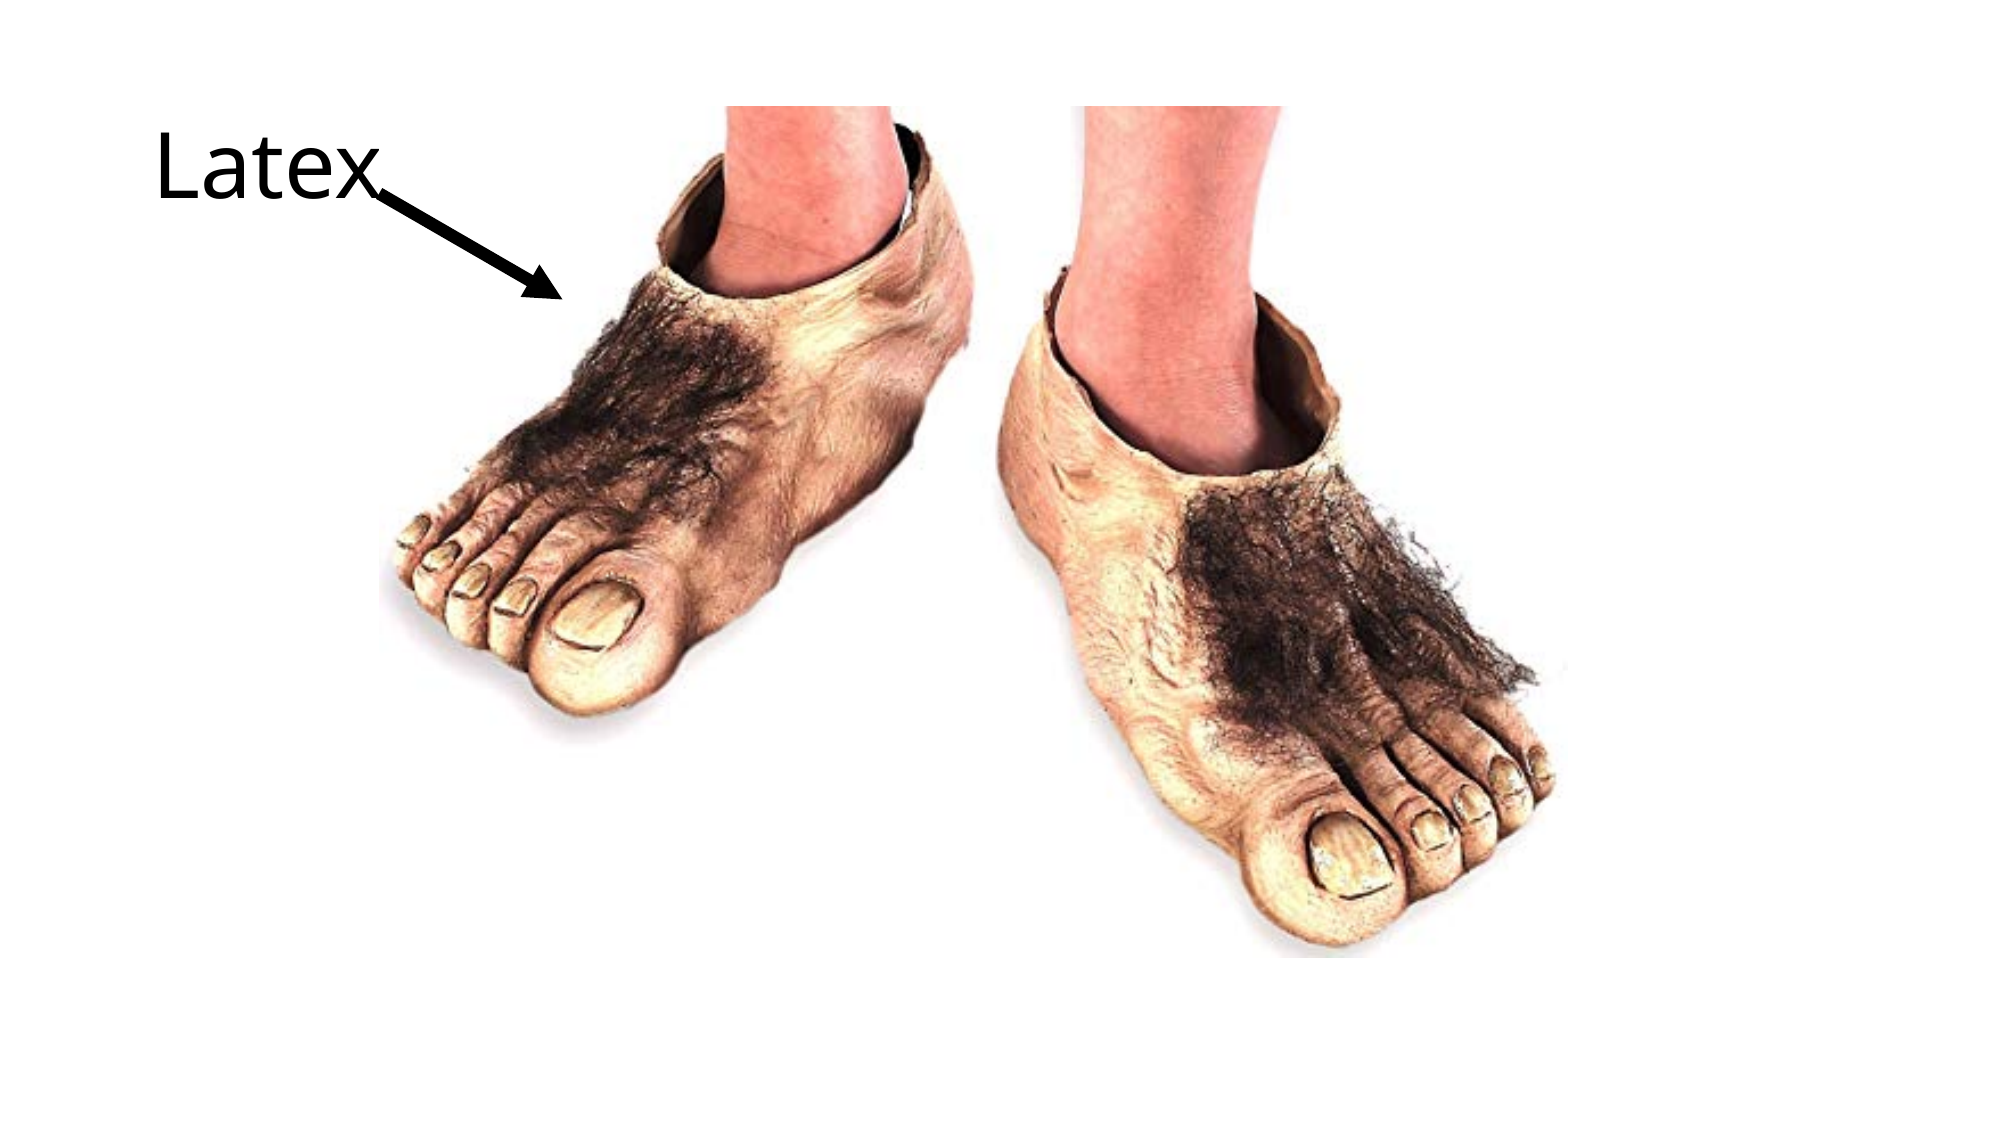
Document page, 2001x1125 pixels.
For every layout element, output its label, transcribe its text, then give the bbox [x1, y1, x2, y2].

title Latex [137, 59, 1863, 278]
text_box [379, 193, 563, 300]
picture [379, 106, 1568, 958]
